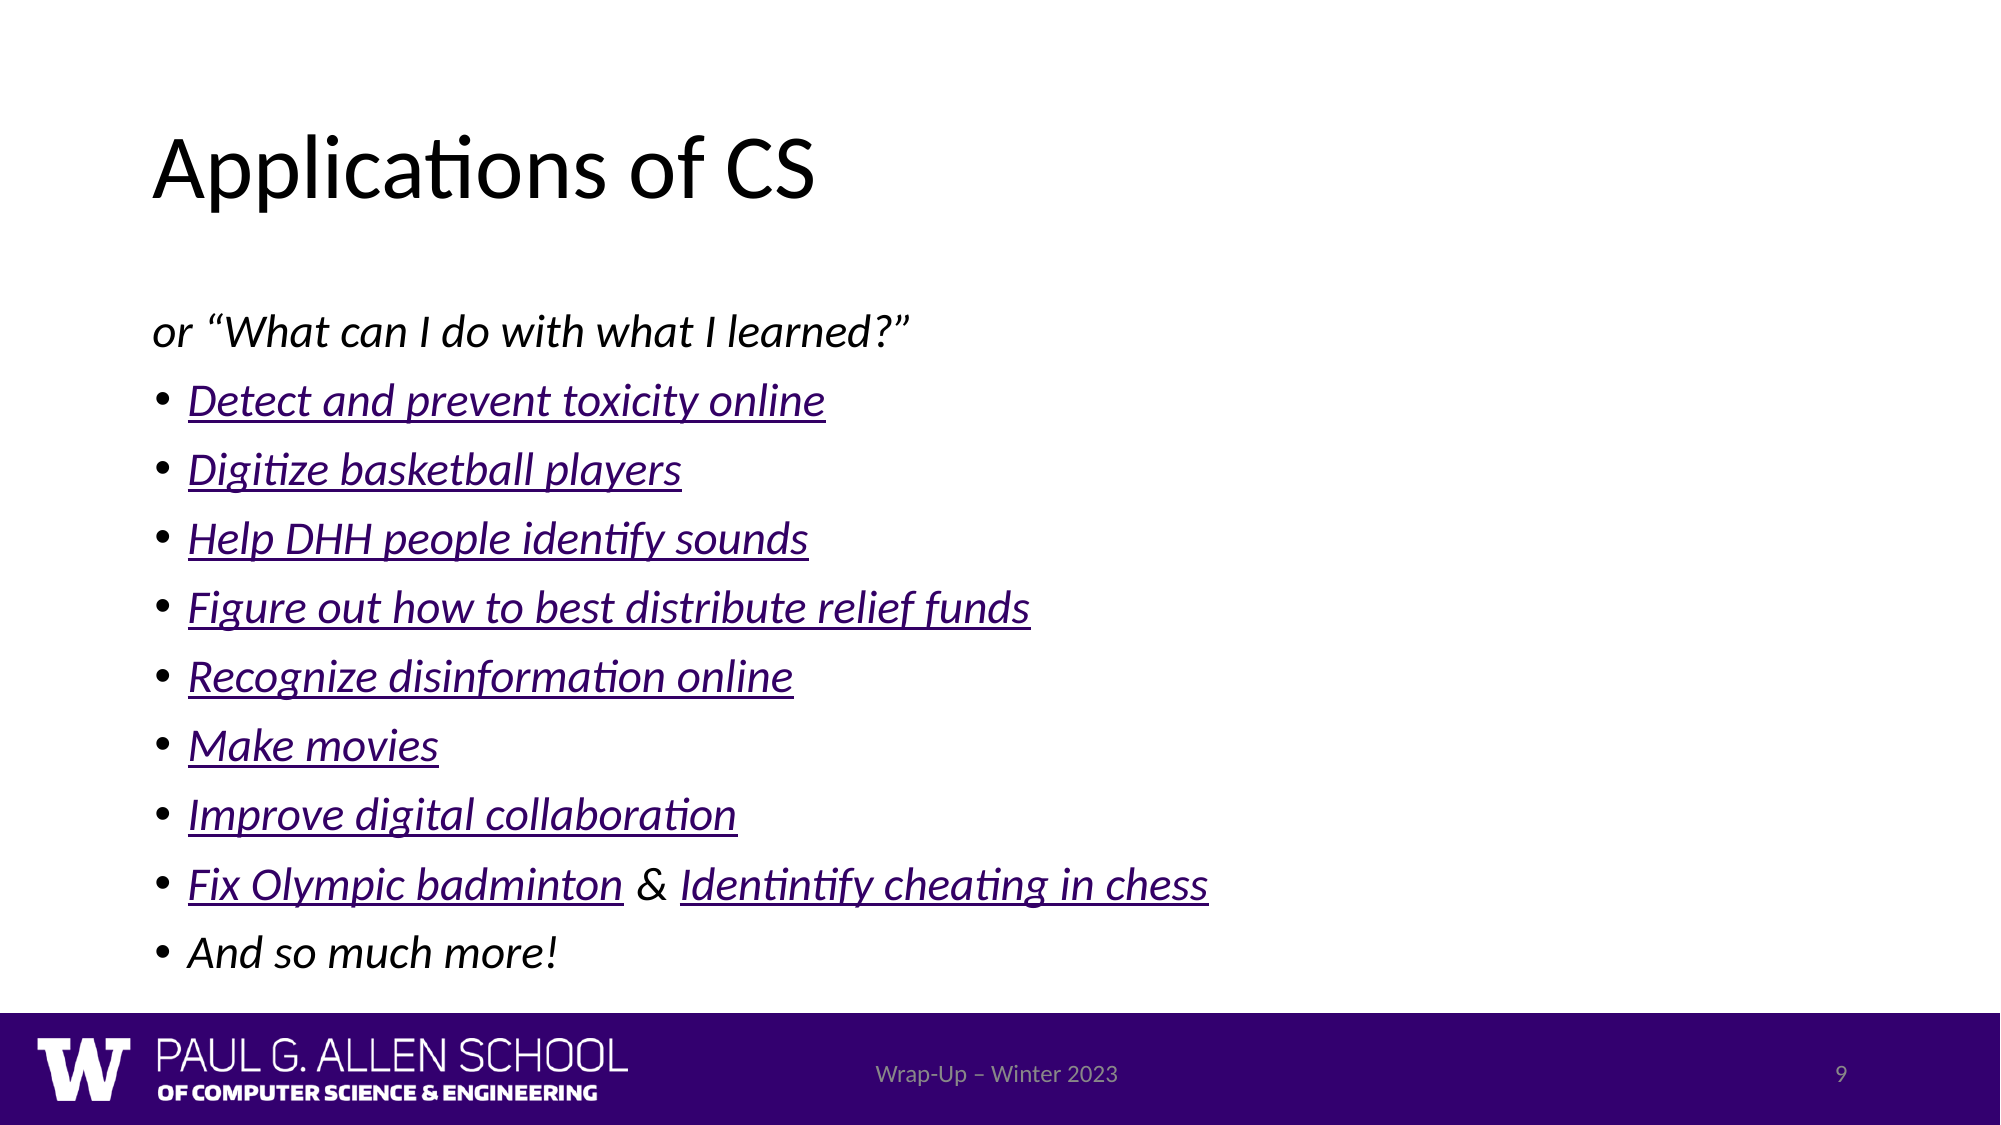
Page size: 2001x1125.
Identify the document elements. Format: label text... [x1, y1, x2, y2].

slide_number 9 [1412, 1042, 1863, 1103]
footer Wrap-Up – Winter 2023 [662, 1042, 1338, 1103]
title Applications of CS [137, 59, 1863, 278]
picture [0, 1013, 2000, 1125]
list or “What can I do with what I learned?” Detect and prevent toxicity online Digitize basketball players Help DHH people identify sounds Figure out how to best distribute relief funds Recognize disinformation online Make movies Improve digital collaboration Fix Olympic badminton & Identintify cheating in chess And so much more! [137, 299, 1863, 992]
